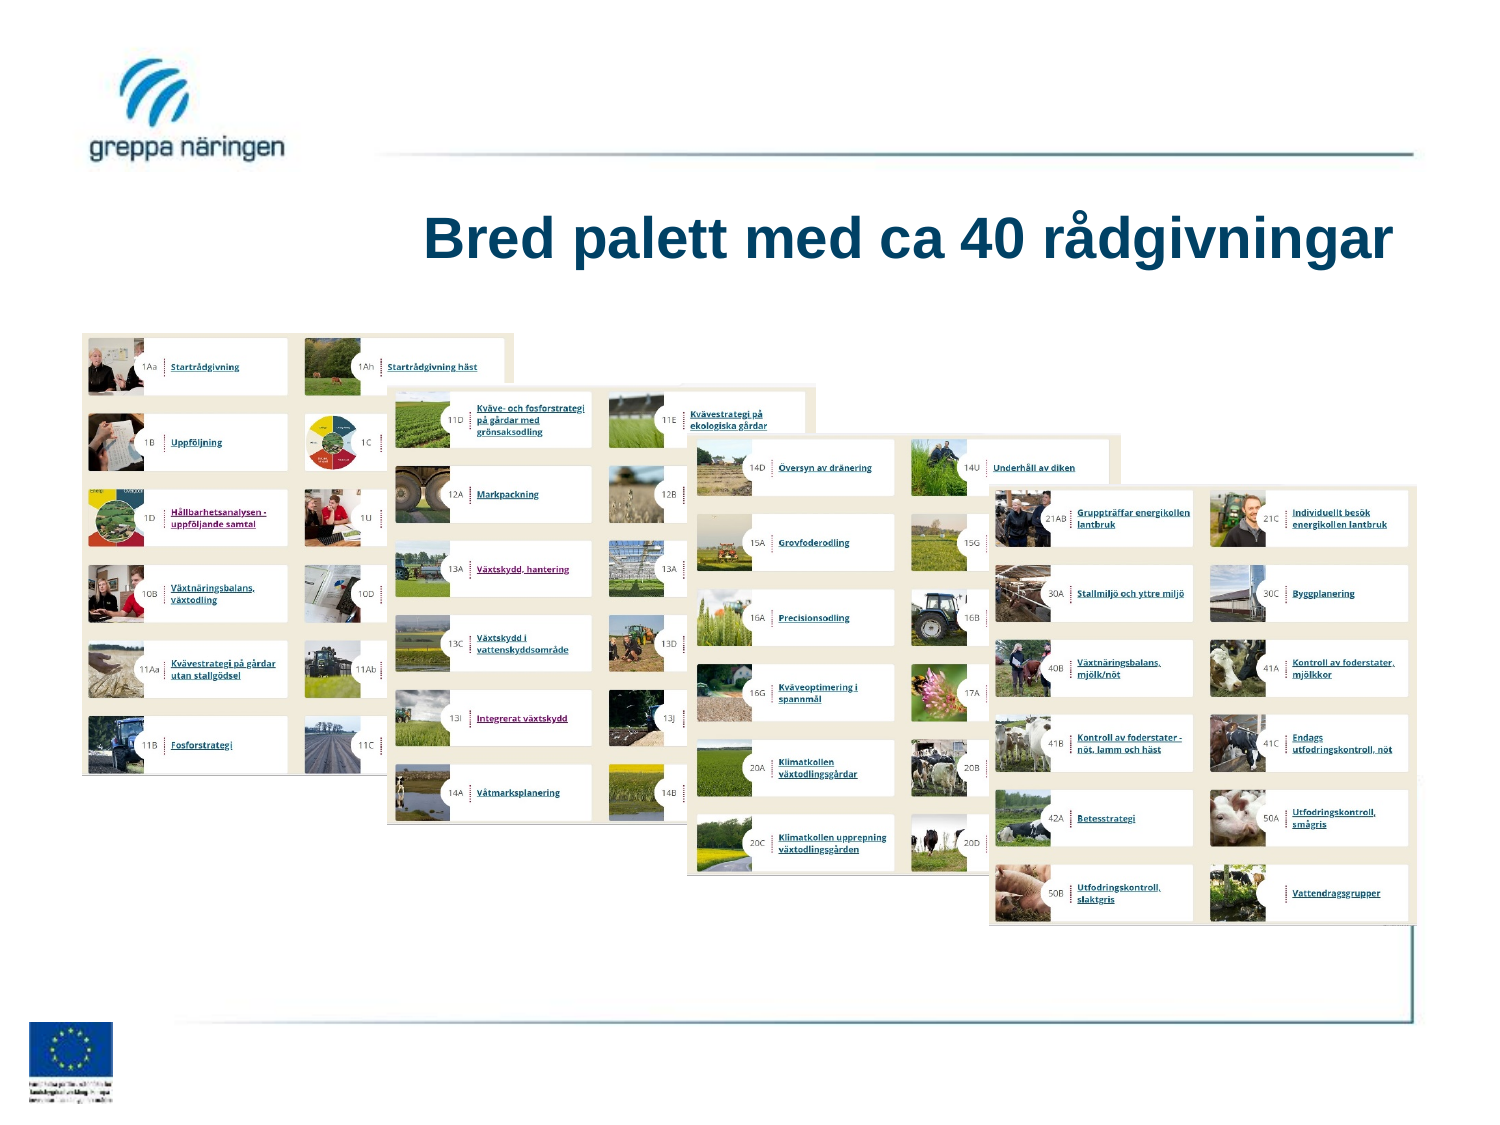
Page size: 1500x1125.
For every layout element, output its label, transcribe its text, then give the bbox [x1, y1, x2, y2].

picture [0, 0, 1500, 172]
picture [0, 333, 1500, 1104]
title Bred palett med ca 40 rådgivningar [88, 190, 1411, 279]
